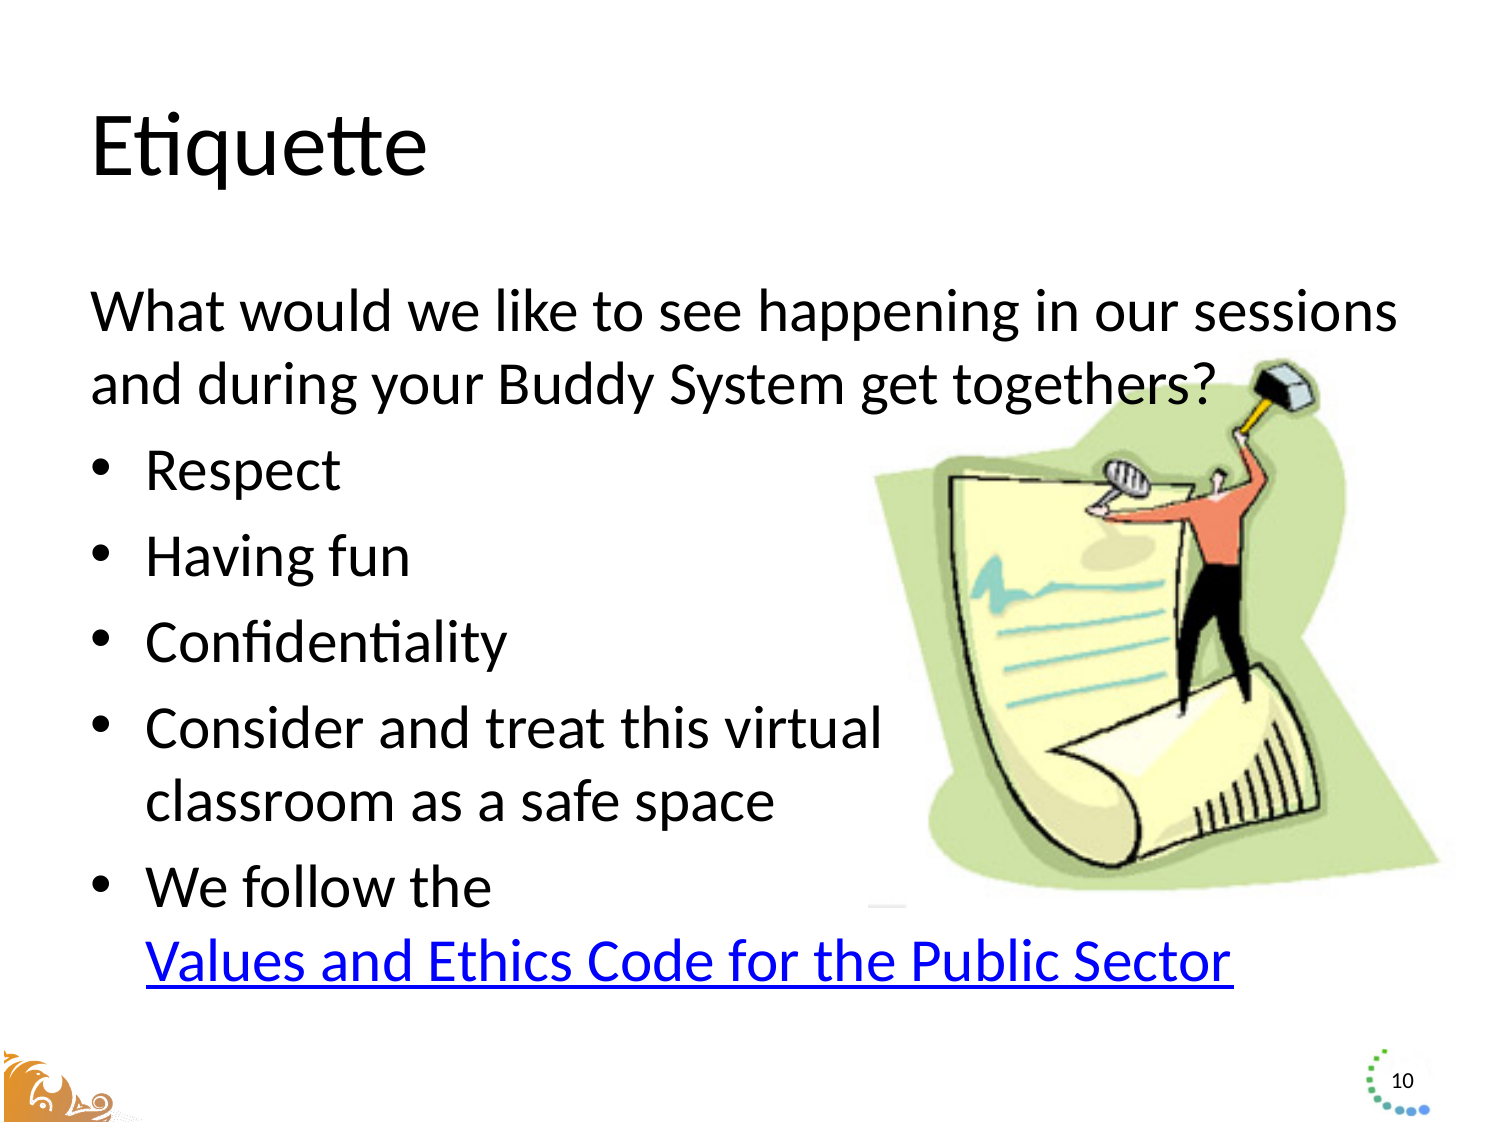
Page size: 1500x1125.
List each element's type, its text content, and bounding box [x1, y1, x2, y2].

list What would we like to see happening in our sessions and during your Buddy System get togethers? Respect Having fun Confidentiality Consider and treat this virtual classroom as a safe space We follow the Values and Ethics Code for the Public Sector [75, 262, 1425, 1059]
picture [4, 1044, 148, 1124]
picture [1363, 1051, 1435, 1117]
picture [867, 349, 1480, 908]
title Etiquette [75, 45, 1425, 233]
